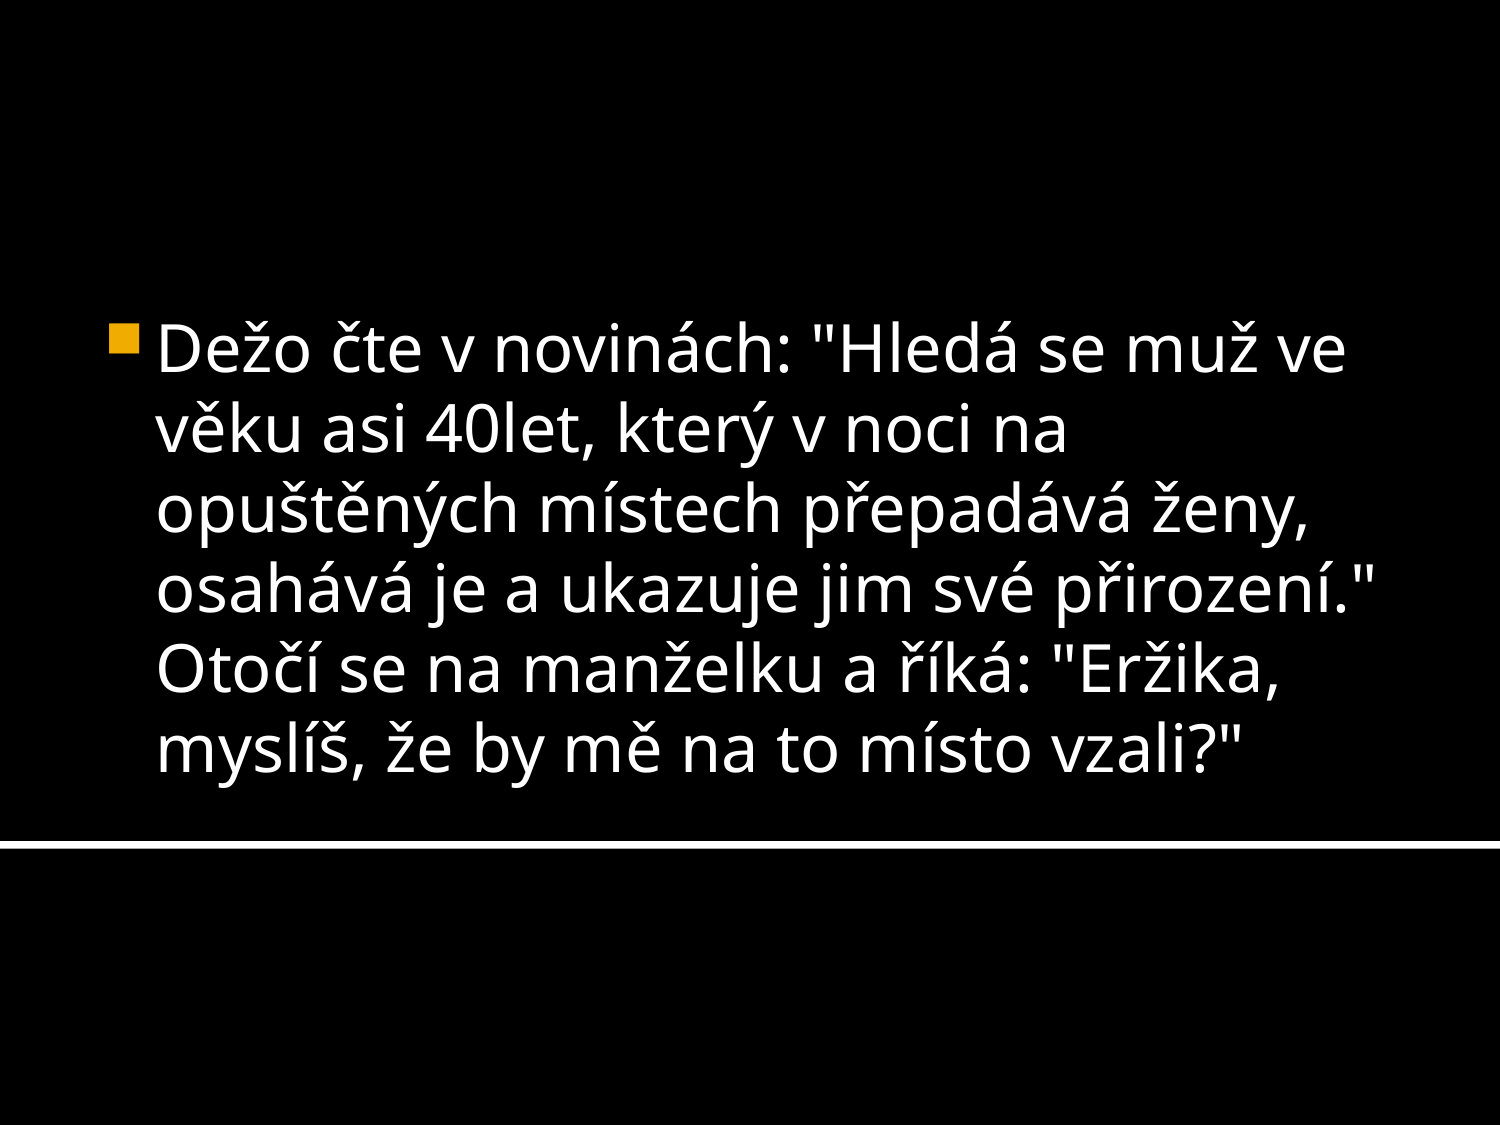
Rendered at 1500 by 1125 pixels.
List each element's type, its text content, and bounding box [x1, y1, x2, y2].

list Dežo čte v novinách: "Hledá se muž ve věku asi 40let, který v noci na opuštěných místech přepadává ženy, osahává je a ukazuje jim své přirození." Otočí se na manželku a říká: "Eržika, myslíš, že by mě na to místo vzali?" [75, 291, 1425, 1050]
